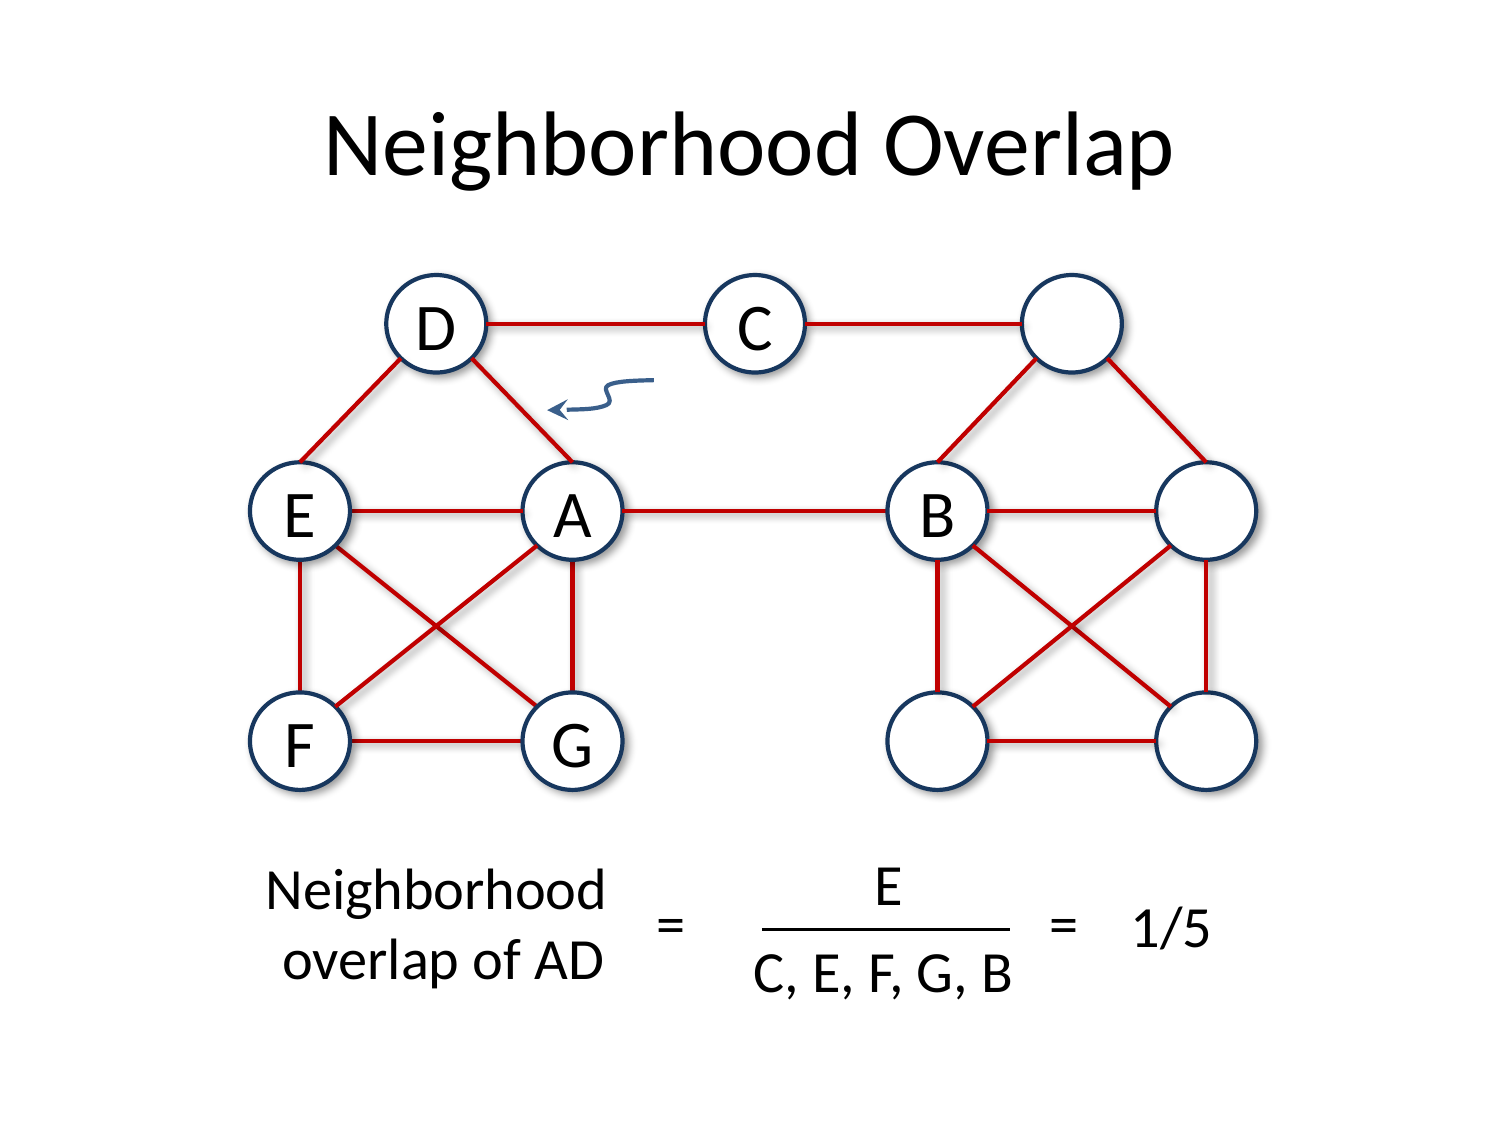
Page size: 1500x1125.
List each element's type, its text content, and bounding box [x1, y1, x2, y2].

text_box G [520, 690, 625, 793]
text_box F [247, 690, 353, 793]
text_box [577, 378, 654, 412]
text_box C [703, 272, 807, 375]
text_box [1154, 460, 1259, 562]
text_box 1/5 [1080, 881, 1263, 967]
text_box = [1035, 879, 1099, 964]
text_box E [247, 460, 353, 562]
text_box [335, 545, 538, 707]
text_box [249, 839, 1030, 1014]
text_box A [520, 460, 625, 562]
title Neighborhood Overlap [75, 45, 1425, 233]
text_box [885, 690, 990, 793]
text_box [937, 357, 1037, 463]
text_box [972, 545, 1172, 707]
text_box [1106, 357, 1207, 463]
text_box [1019, 272, 1124, 375]
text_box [471, 357, 573, 463]
text_box B [885, 460, 990, 562]
text_box D [384, 272, 489, 375]
text_box [1154, 690, 1259, 793]
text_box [299, 357, 402, 463]
